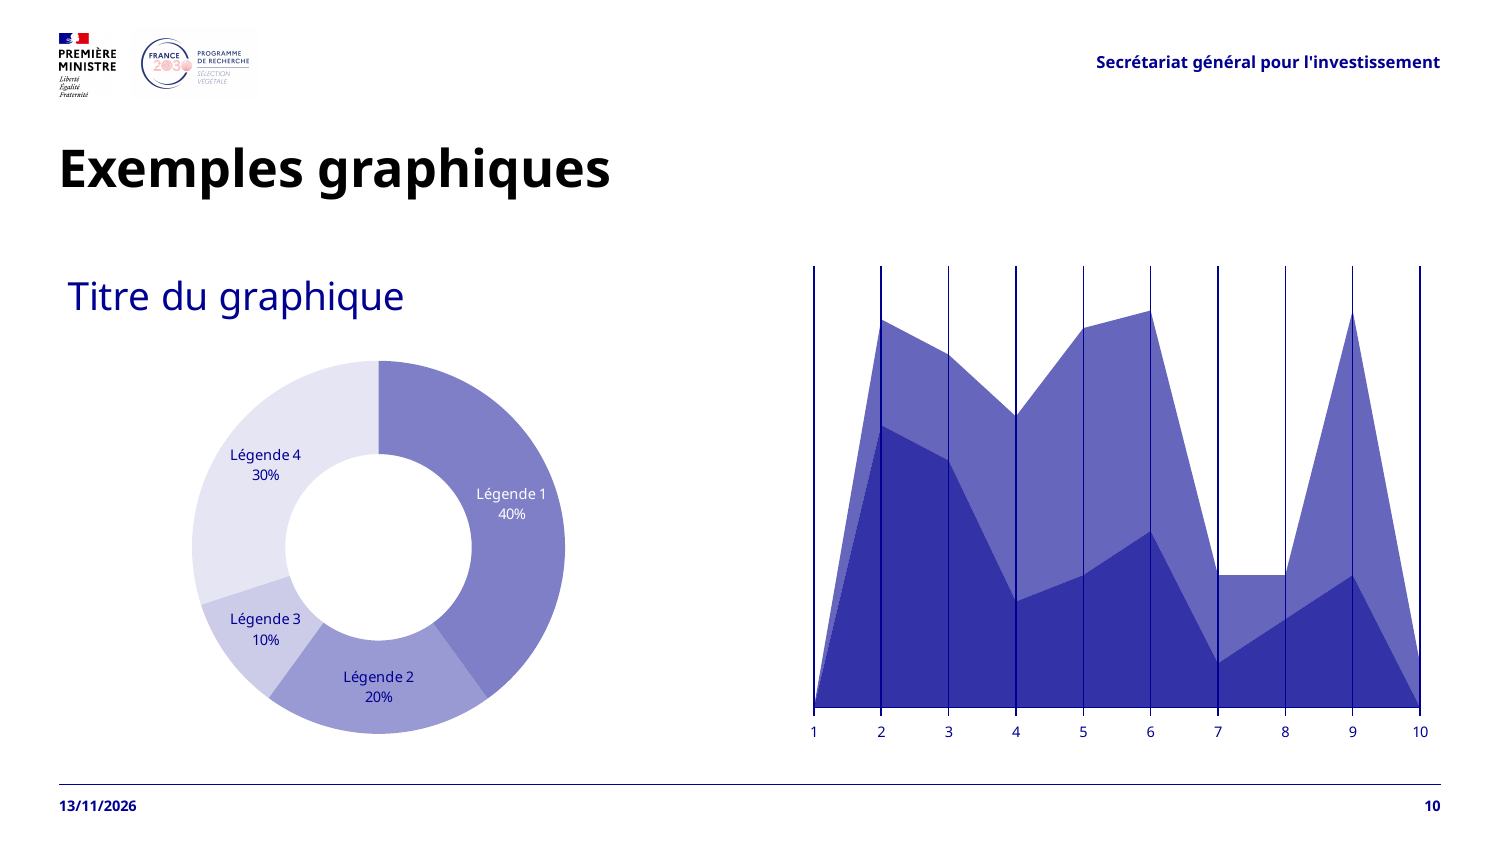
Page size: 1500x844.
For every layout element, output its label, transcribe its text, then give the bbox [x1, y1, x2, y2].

chart [58, 256, 704, 753]
footer Secrétariat général pour l'investissement [259, 31, 1441, 91]
picture [59, 33, 116, 97]
picture [130, 27, 260, 100]
slide_number 10 [1364, 784, 1441, 830]
title Exemples graphiques [59, 142, 1441, 232]
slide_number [59, 784, 260, 830]
chart [796, 256, 1442, 753]
